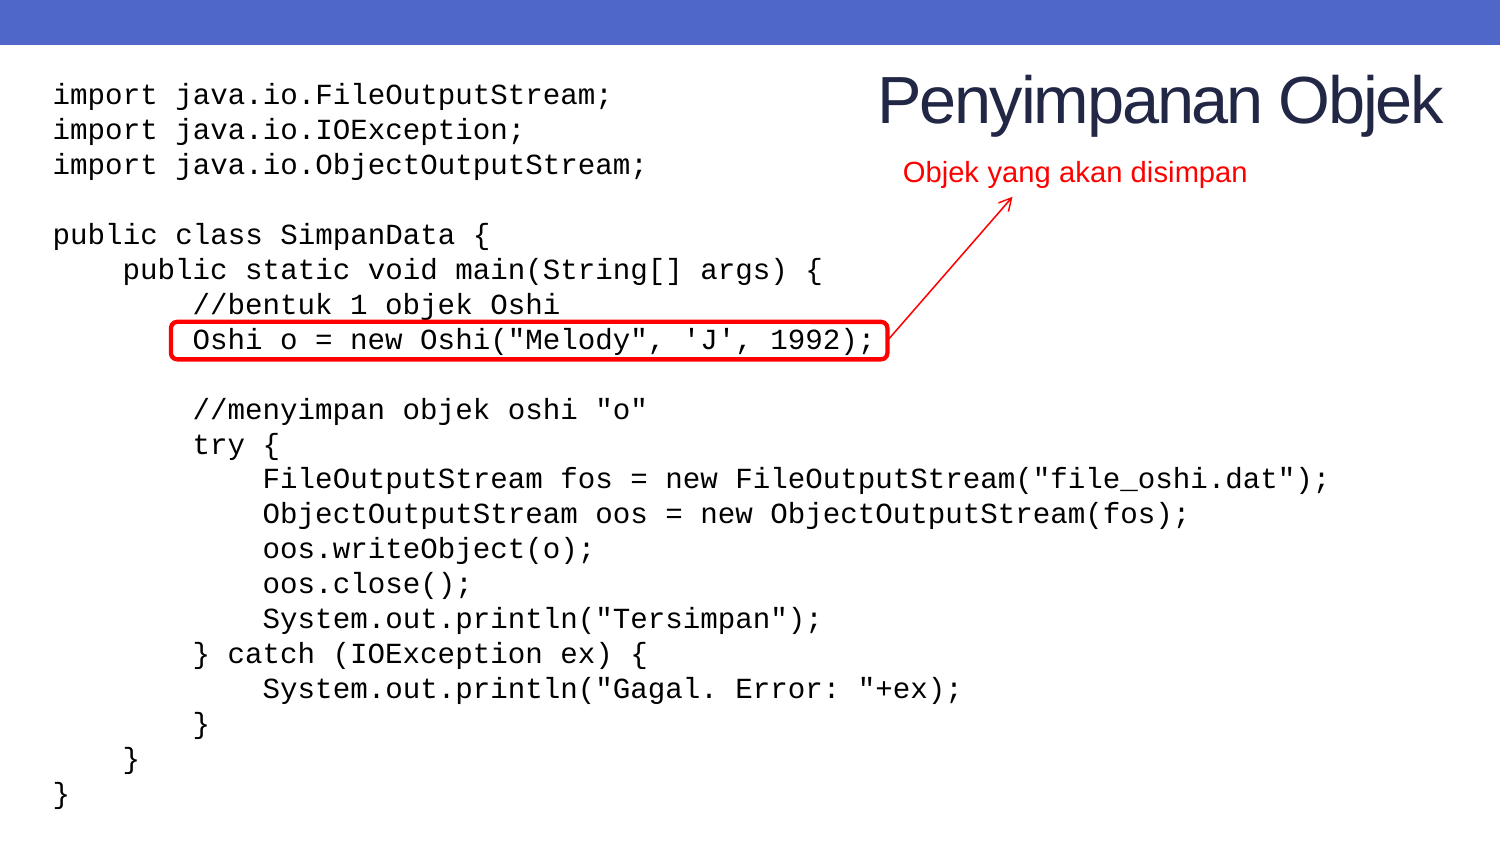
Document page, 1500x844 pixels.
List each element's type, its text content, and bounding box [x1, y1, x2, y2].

text_box [168, 319, 890, 362]
text_box Objek yang akan disimpan [888, 172, 1264, 197]
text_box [887, 196, 1013, 341]
text_box Penyimpanan Objek [862, 49, 1475, 172]
text_box import java.io.FileOutputStream; import java.io.IOException; import java.io.ObjectOutputStream; public class SimpanData { public static void main(String[] args) { //bentuk 1 objek Oshi Oshi o = new Oshi("Melody", 'J', 1992); //menyimpan objek oshi "o" try { FileOutputStream fos = new FileOutputStream("file_oshi.dat"); ObjectOutputStream oos = new ObjectOutputStream(fos); oos.writeObject(o); oos.close(); System.out.println("Tersimpan"); } catch (IOException ex) { System.out.println("Gagal. Error: "+ex); } } } [37, 67, 1346, 817]
